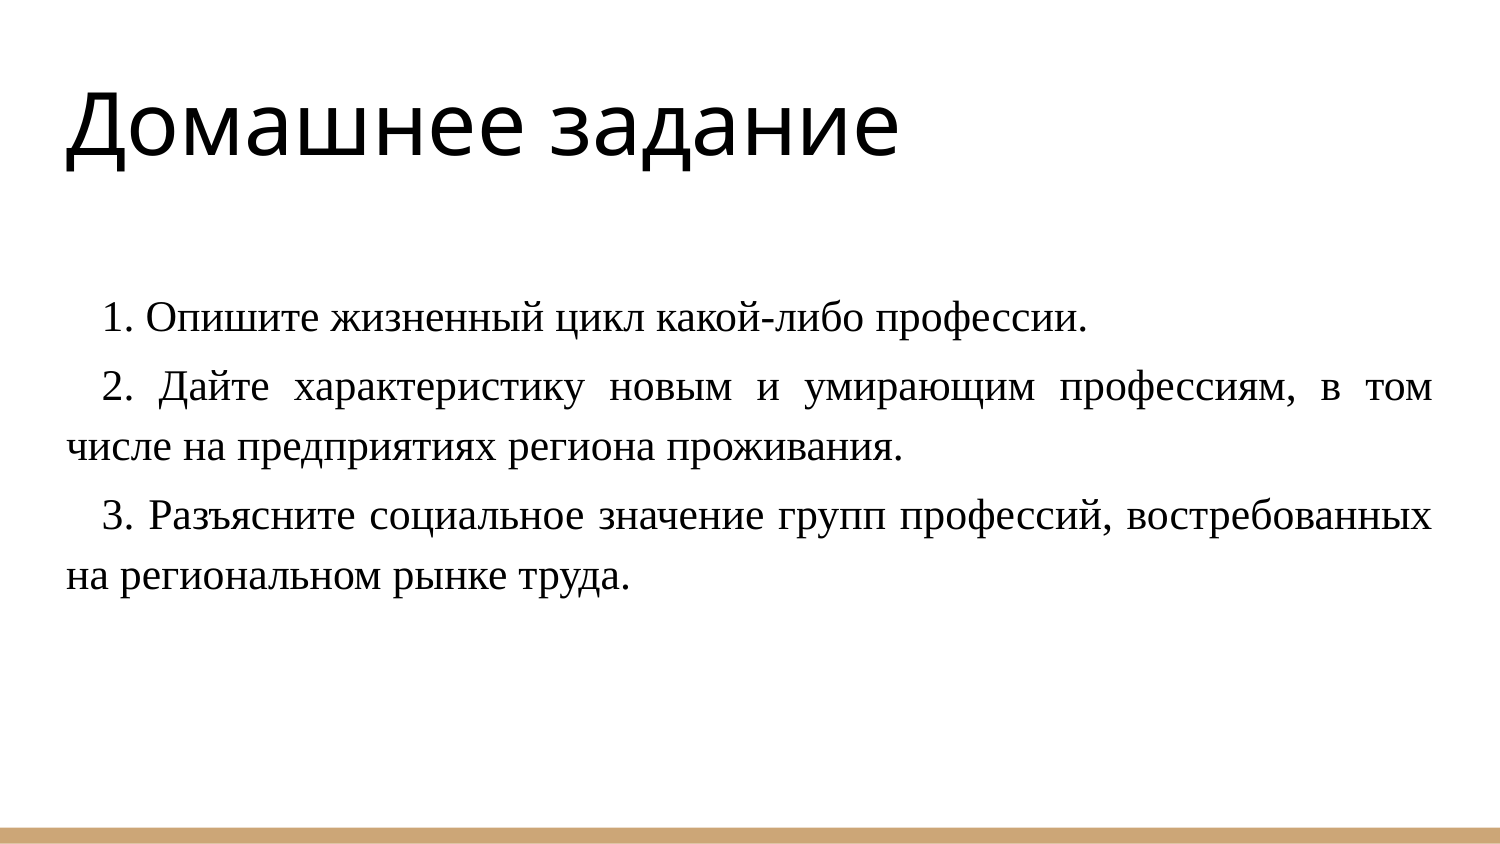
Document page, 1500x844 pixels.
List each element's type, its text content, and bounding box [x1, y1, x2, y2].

list 1. Опишите жизненный цикл какой-либо профессии. 2. Дайте характеристику новым и умирающим профессиям, в том числе на предприятиях региона проживания. 3. Разъясните социальное значение групп профессий, востребованных на региональном рынке труда. [51, 200, 1449, 752]
title Домашнее задание [51, 51, 1449, 189]
